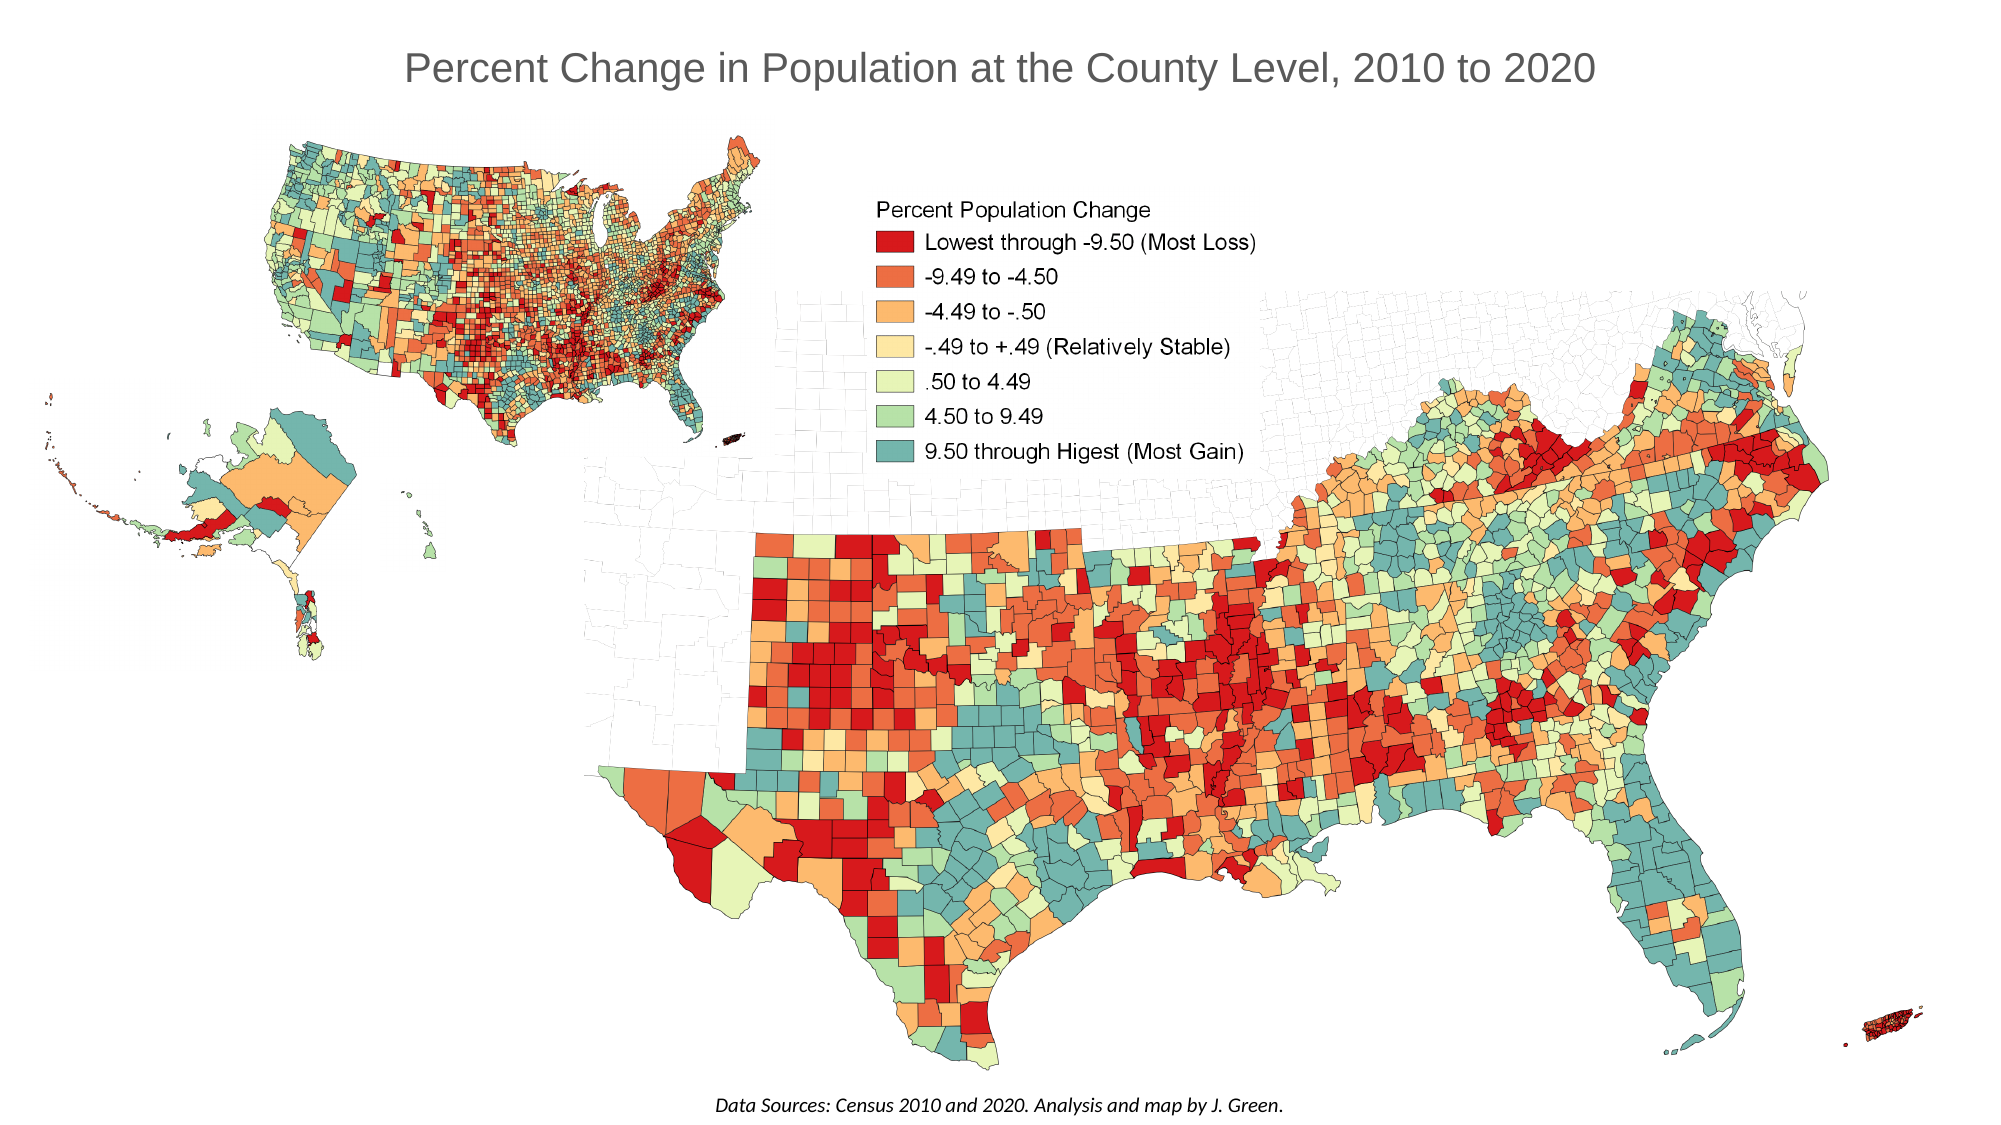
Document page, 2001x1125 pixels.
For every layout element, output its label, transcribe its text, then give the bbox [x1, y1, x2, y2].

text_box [29, 115, 775, 672]
text_box Percent Change in Population at the County Level, 2010 to 2020 [173, 33, 1828, 99]
text_box Data Sources: Census 2010 and 2020. Analysis and map by J. Green. [500, 1084, 1500, 1125]
picture [584, 186, 1935, 1091]
